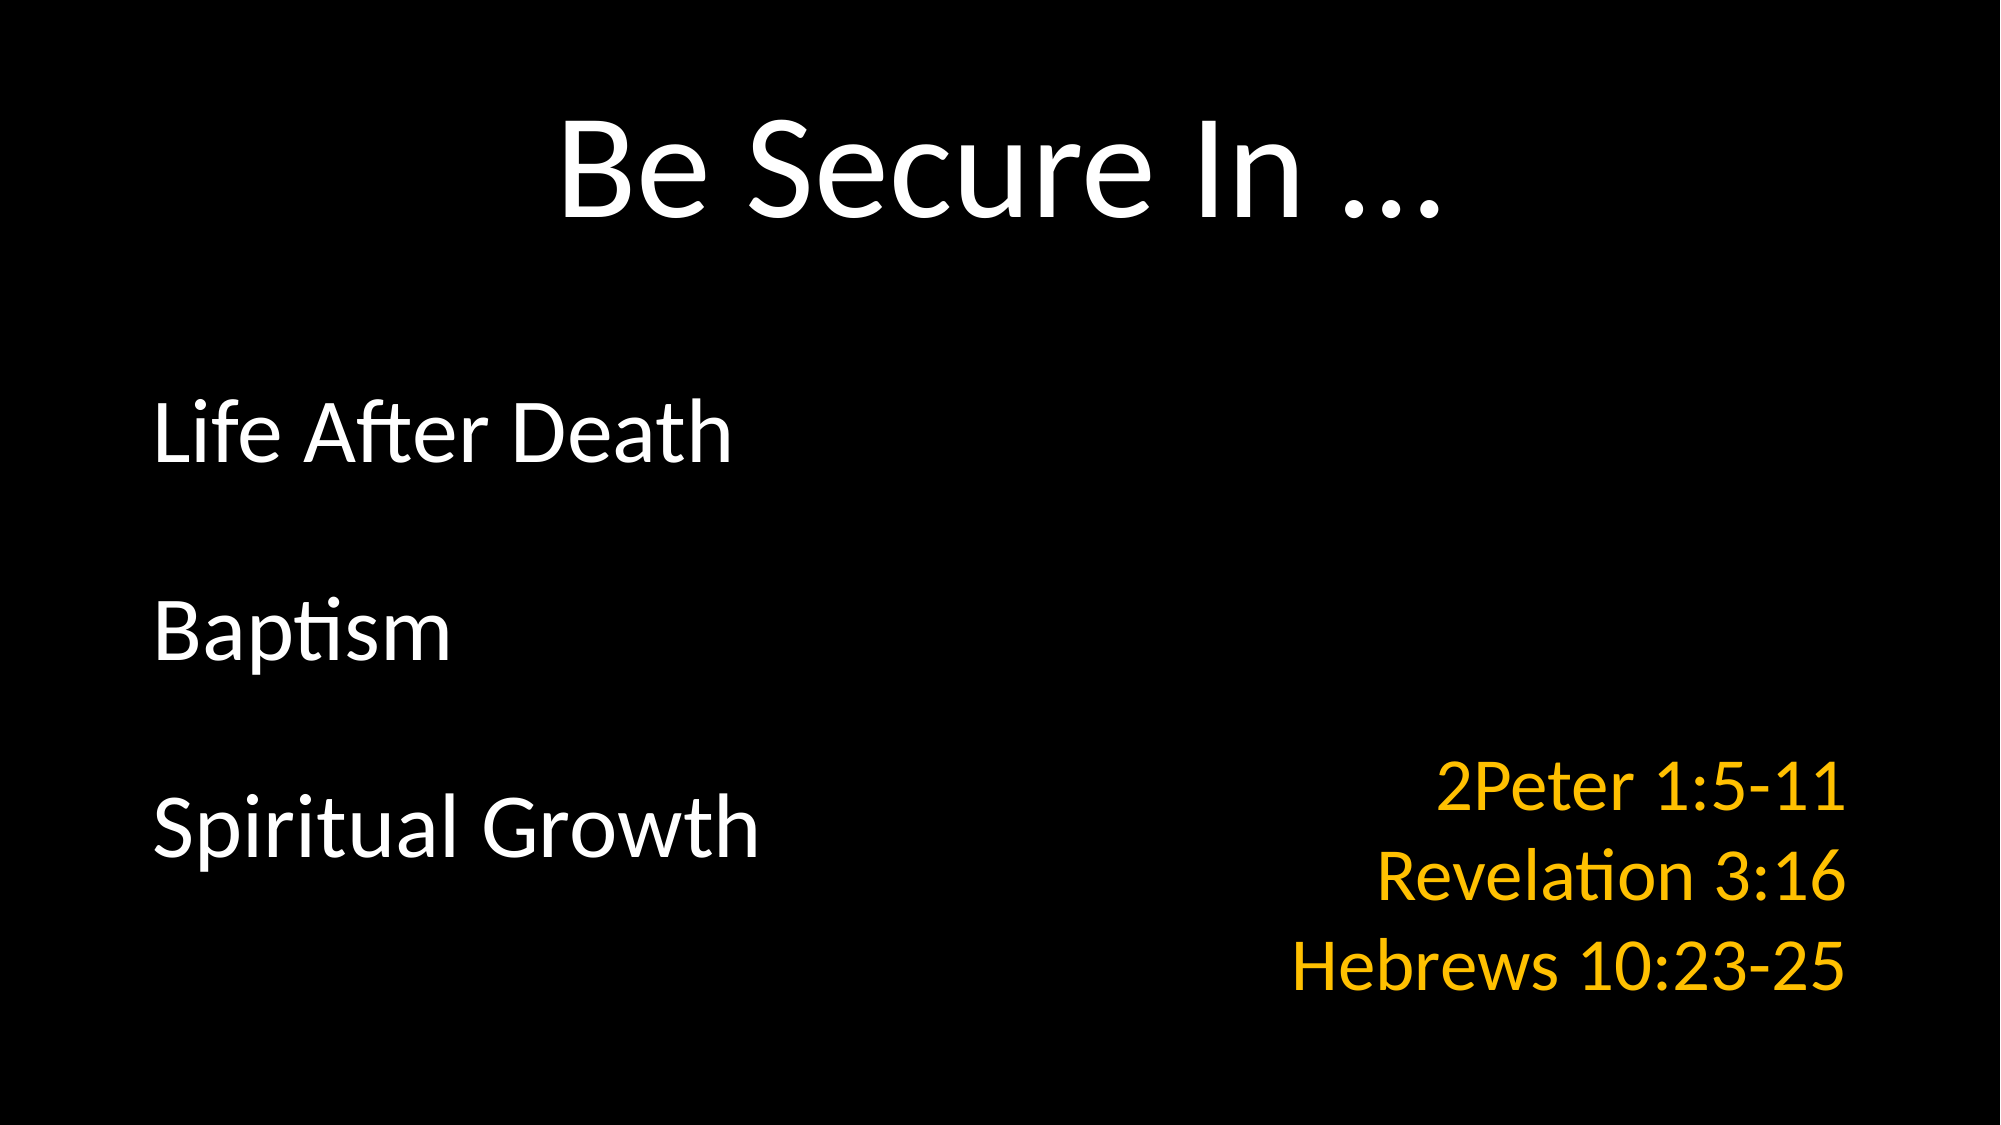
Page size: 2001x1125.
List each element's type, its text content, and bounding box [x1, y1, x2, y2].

list 2Peter 1:5-11 Revelation 3:16 Hebrews 10:23-25 [1012, 299, 1863, 1014]
title Be Secure In … [137, 59, 1863, 278]
list Life After Death Baptism Spiritual Growth [137, 363, 988, 1014]
